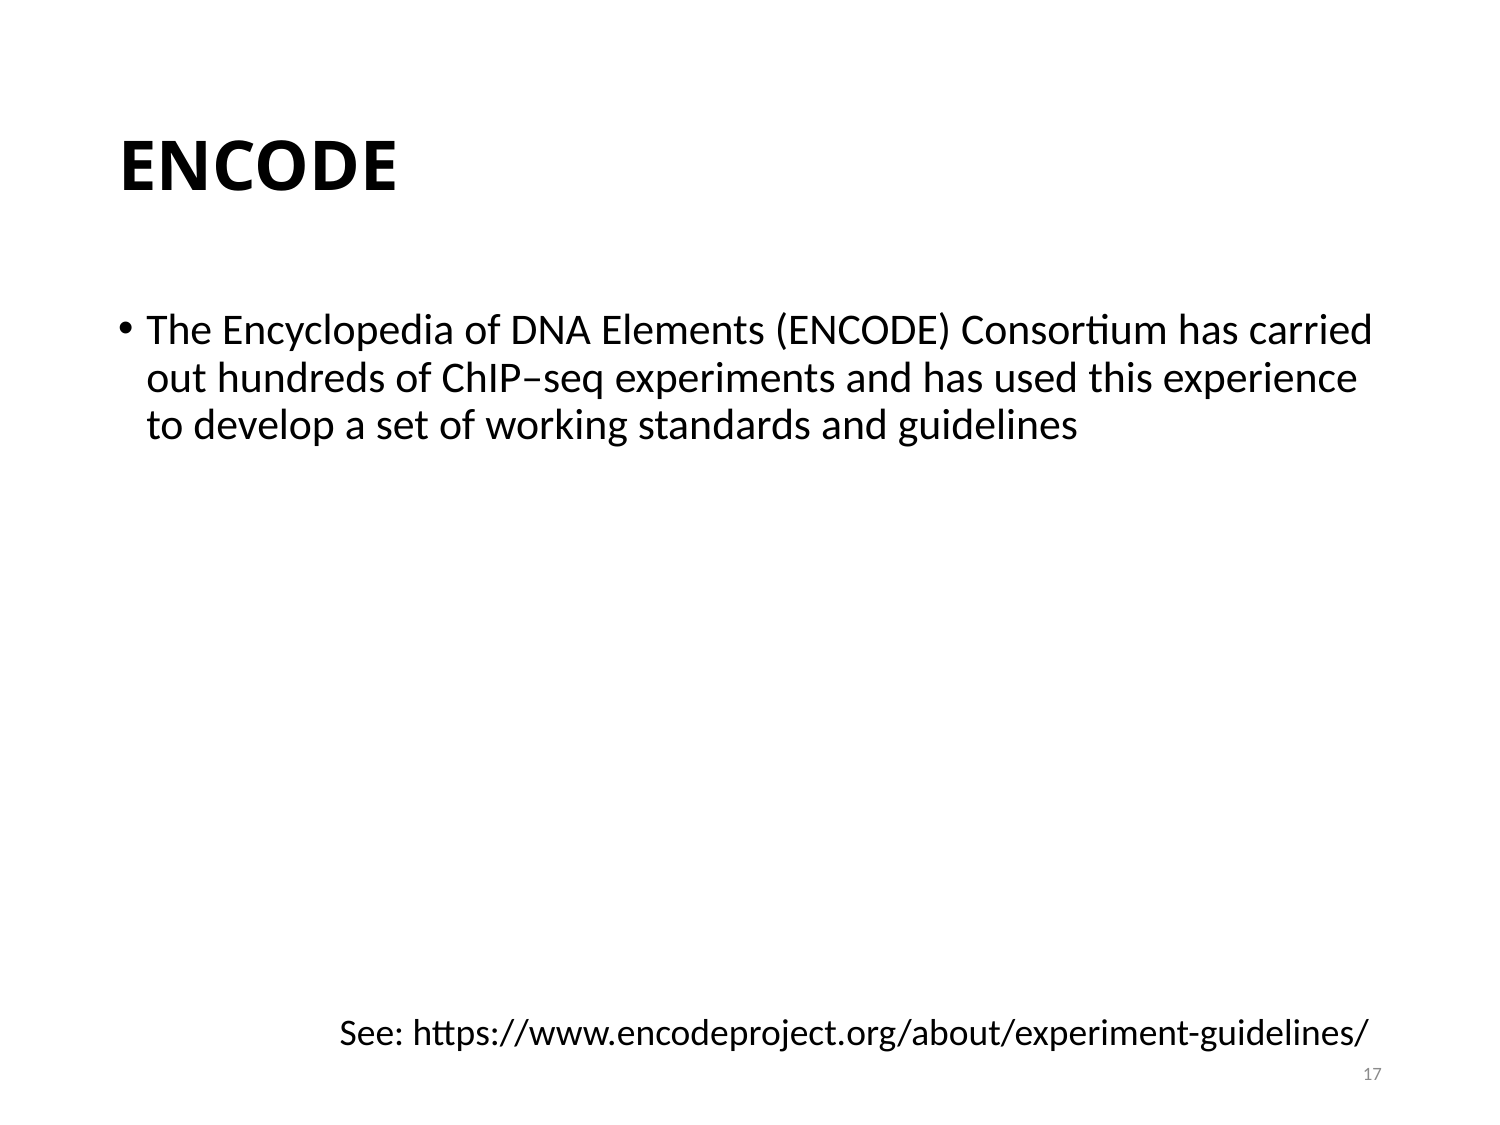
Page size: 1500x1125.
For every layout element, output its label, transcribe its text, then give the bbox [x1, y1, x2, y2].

text_box See: https://www.encodeproject.org/about/experiment-guidelines/ [227, 1000, 1385, 1061]
list The Encyclopedia of DNA Elements (ENCODE) Consortium has carried out hundreds of ChIP–seq experiments and has used this experience to develop a set of working standards and guidelines [103, 299, 1397, 1014]
title ENCODE [103, 59, 1397, 278]
slide_number 17 [1059, 1042, 1397, 1103]
